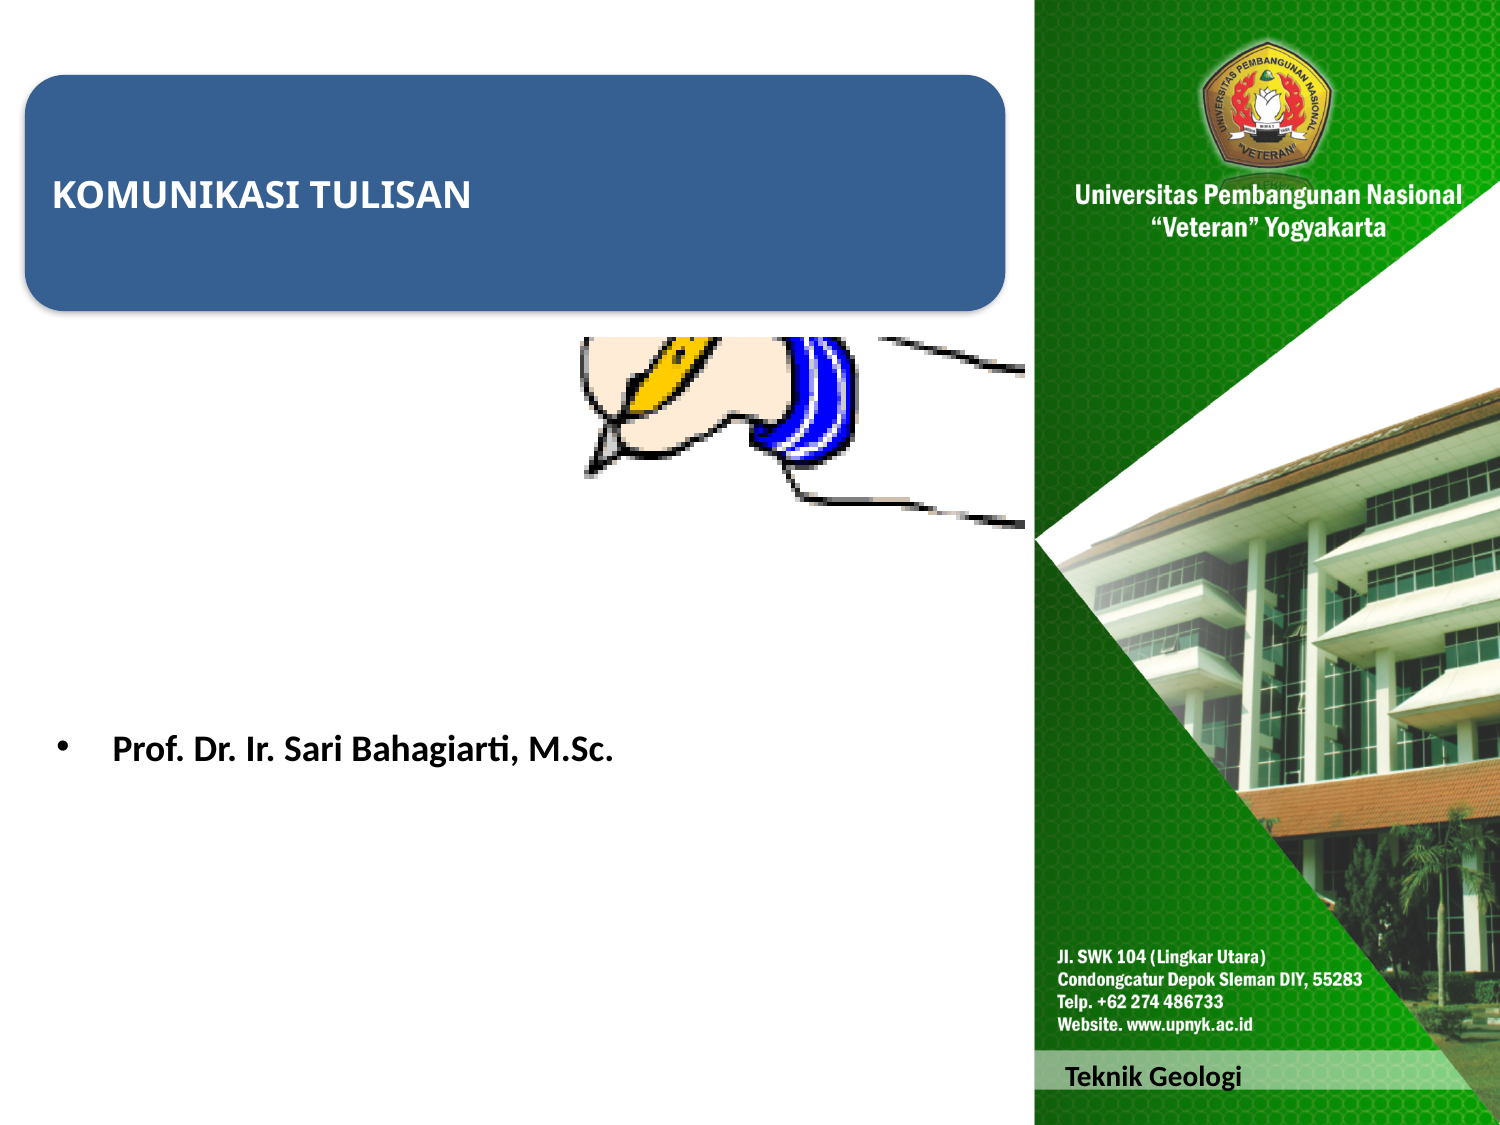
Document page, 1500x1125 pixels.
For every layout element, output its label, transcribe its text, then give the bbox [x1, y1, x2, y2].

list Teknik Geologi [1050, 1050, 1338, 1088]
list Prof. Dr. Ir. Sari Bahagiarti, M.Sc. [41, 716, 999, 779]
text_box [24, 74, 1006, 312]
picture [0, 0, 1500, 1125]
